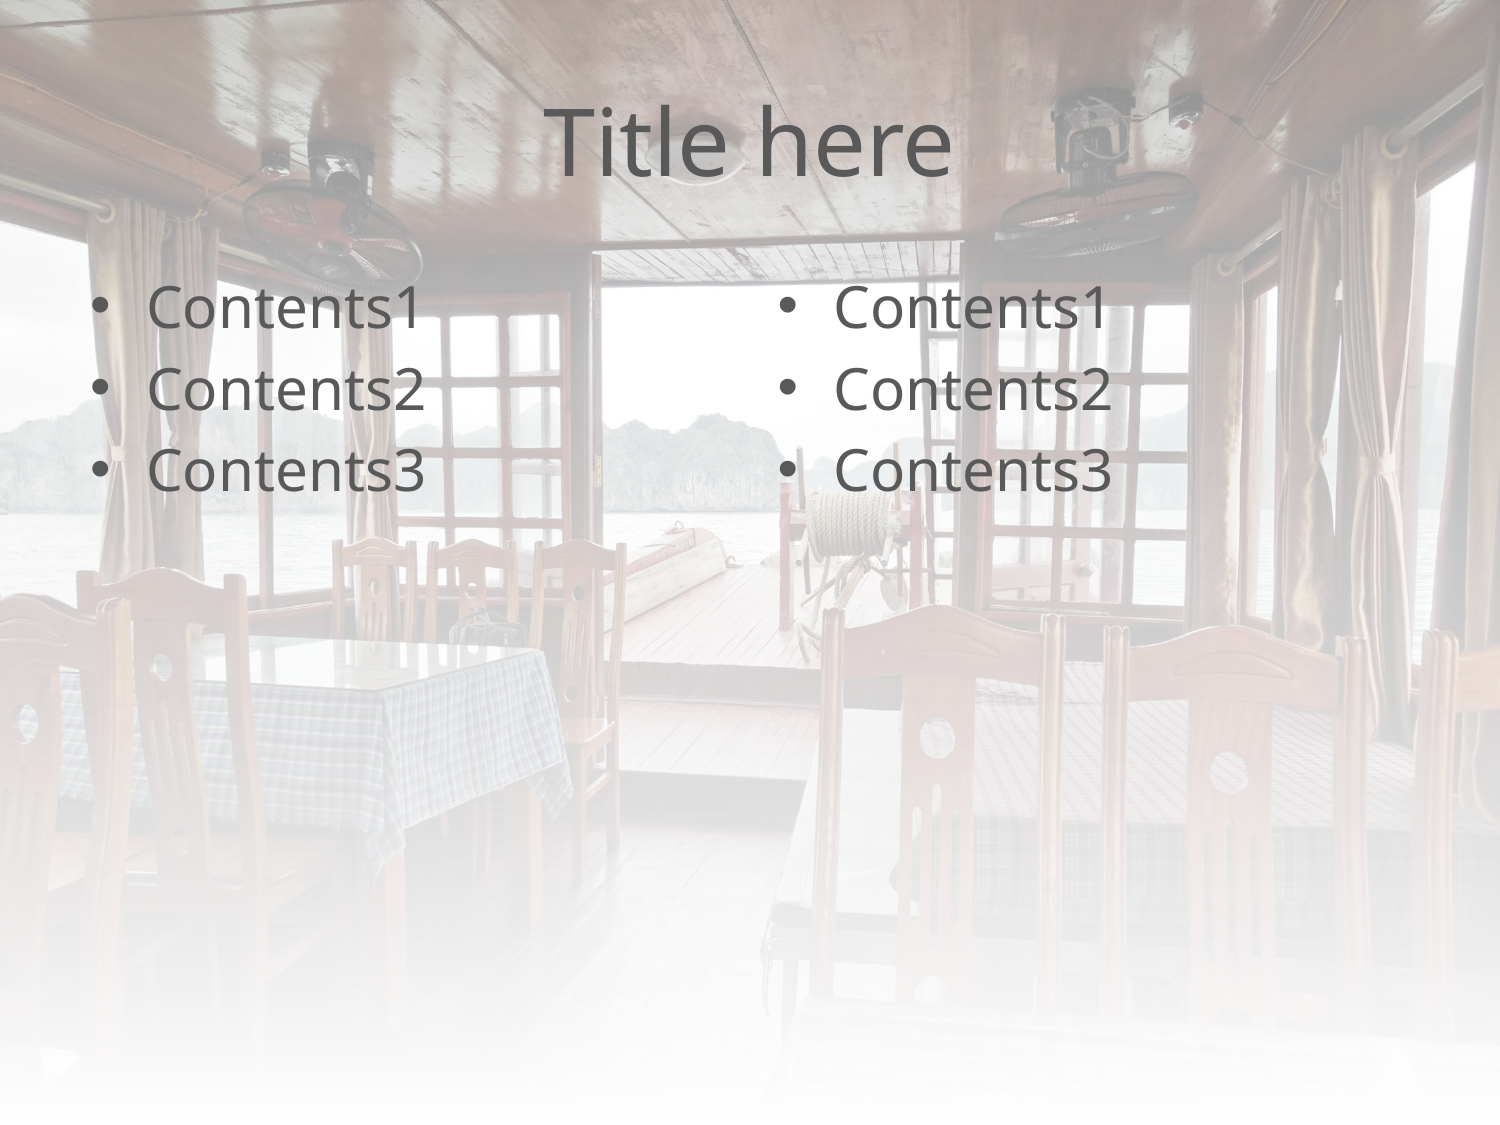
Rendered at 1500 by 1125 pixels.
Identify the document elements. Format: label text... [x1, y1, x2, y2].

text_box [0, 0, 1500, 1125]
list Contents1 Contents2 Contents3 [75, 262, 738, 1005]
title Title here [75, 45, 1425, 233]
list Contents1 Contents2 Contents3 [762, 262, 1425, 1005]
